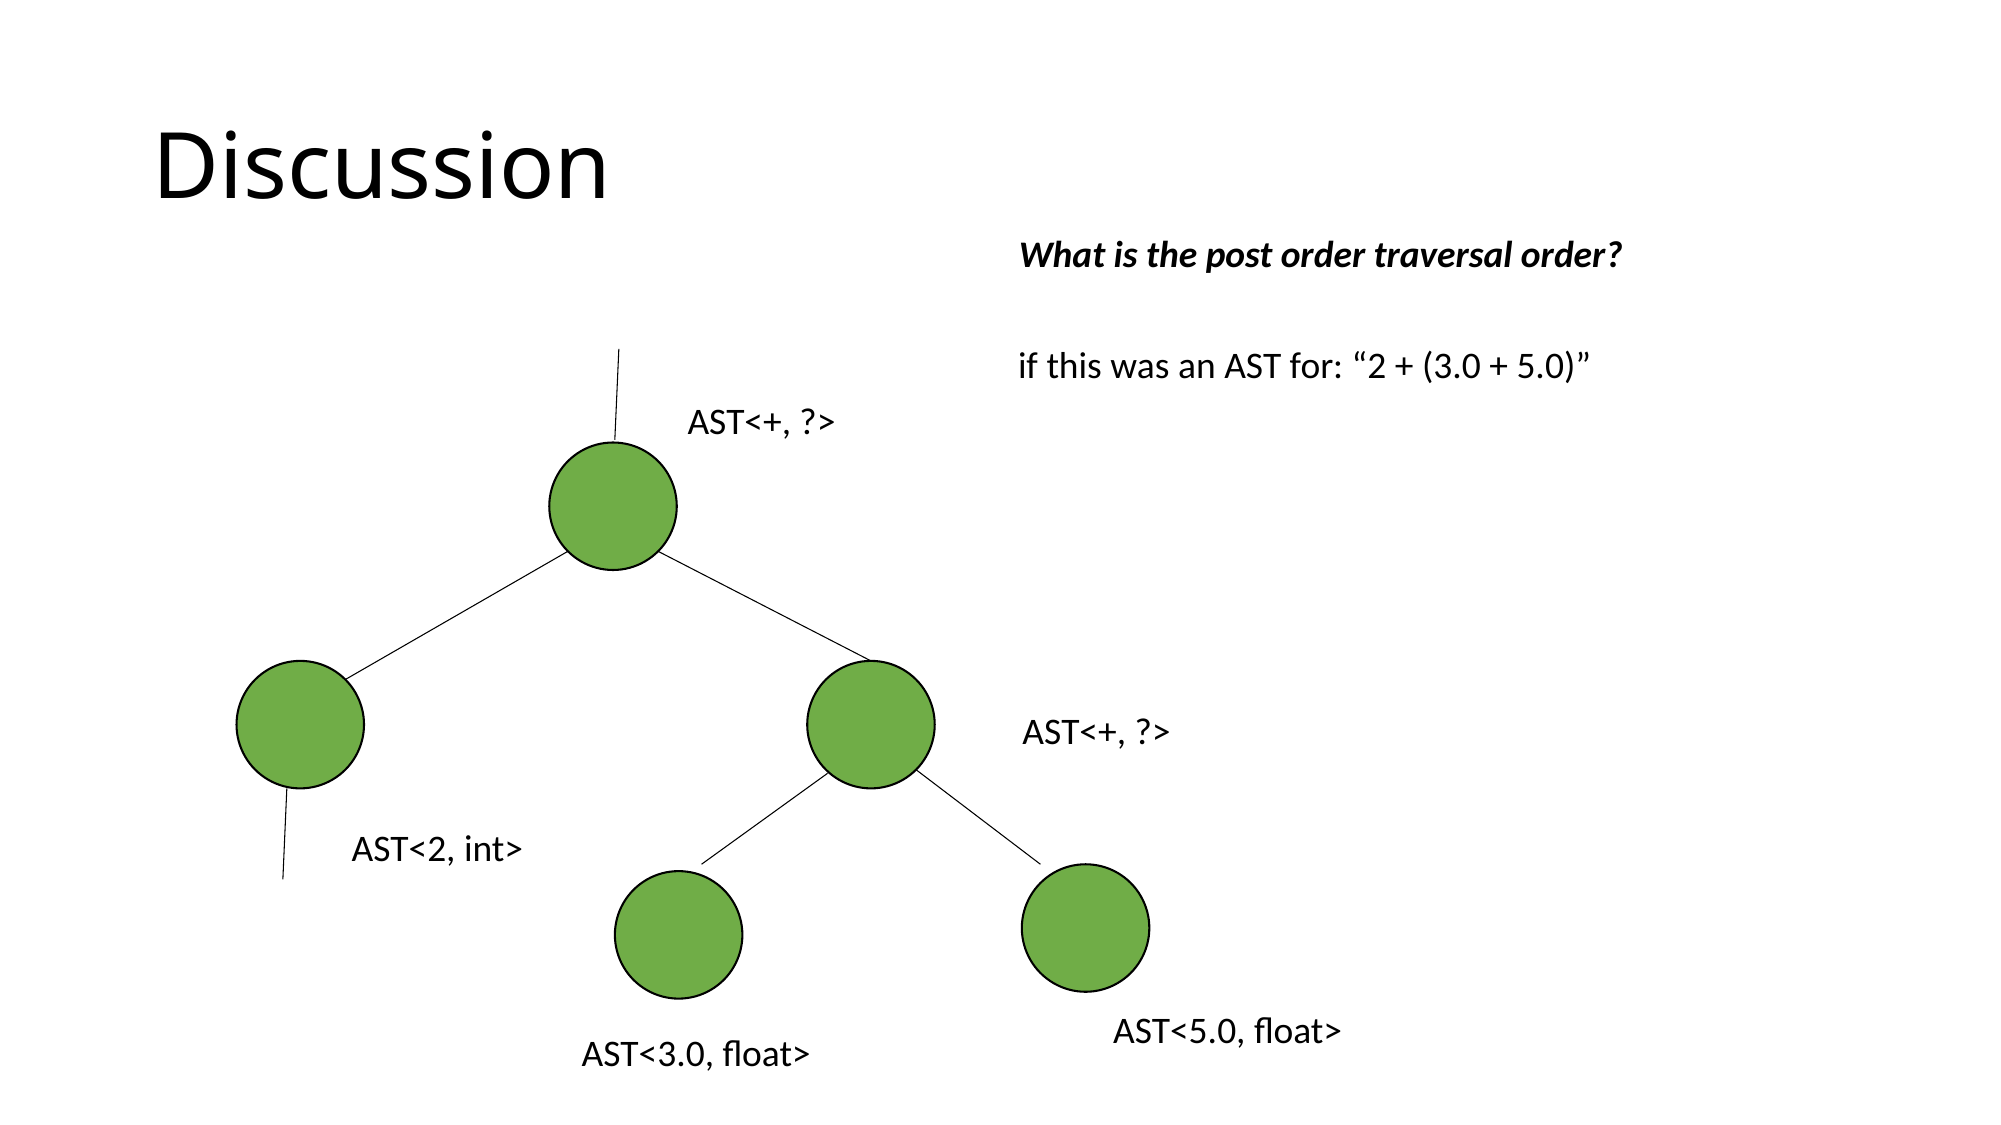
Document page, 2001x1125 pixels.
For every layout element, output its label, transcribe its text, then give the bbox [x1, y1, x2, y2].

text_box AST<+, ?> [672, 389, 851, 450]
text_box AST<3.0, float> [566, 1021, 826, 1082]
text_box What is the post order traversal order? [1003, 222, 1639, 282]
text_box if this was an AST for: “2 + (3.0 + 5.0)” [1003, 333, 1607, 394]
text_box [548, 441, 678, 572]
text_box [1020, 863, 1151, 993]
text_box AST<5.0, float> [1098, 998, 1358, 1059]
text_box [806, 659, 936, 790]
text_box [235, 659, 366, 790]
text_box AST<2, int> [336, 817, 539, 877]
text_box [701, 773, 828, 865]
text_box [916, 769, 1041, 865]
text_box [345, 551, 568, 680]
text_box [613, 870, 744, 1000]
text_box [282, 788, 287, 880]
text_box AST<+, ?> [1007, 700, 1186, 760]
title Discussion [137, 59, 1863, 278]
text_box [614, 348, 619, 440]
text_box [658, 551, 871, 661]
